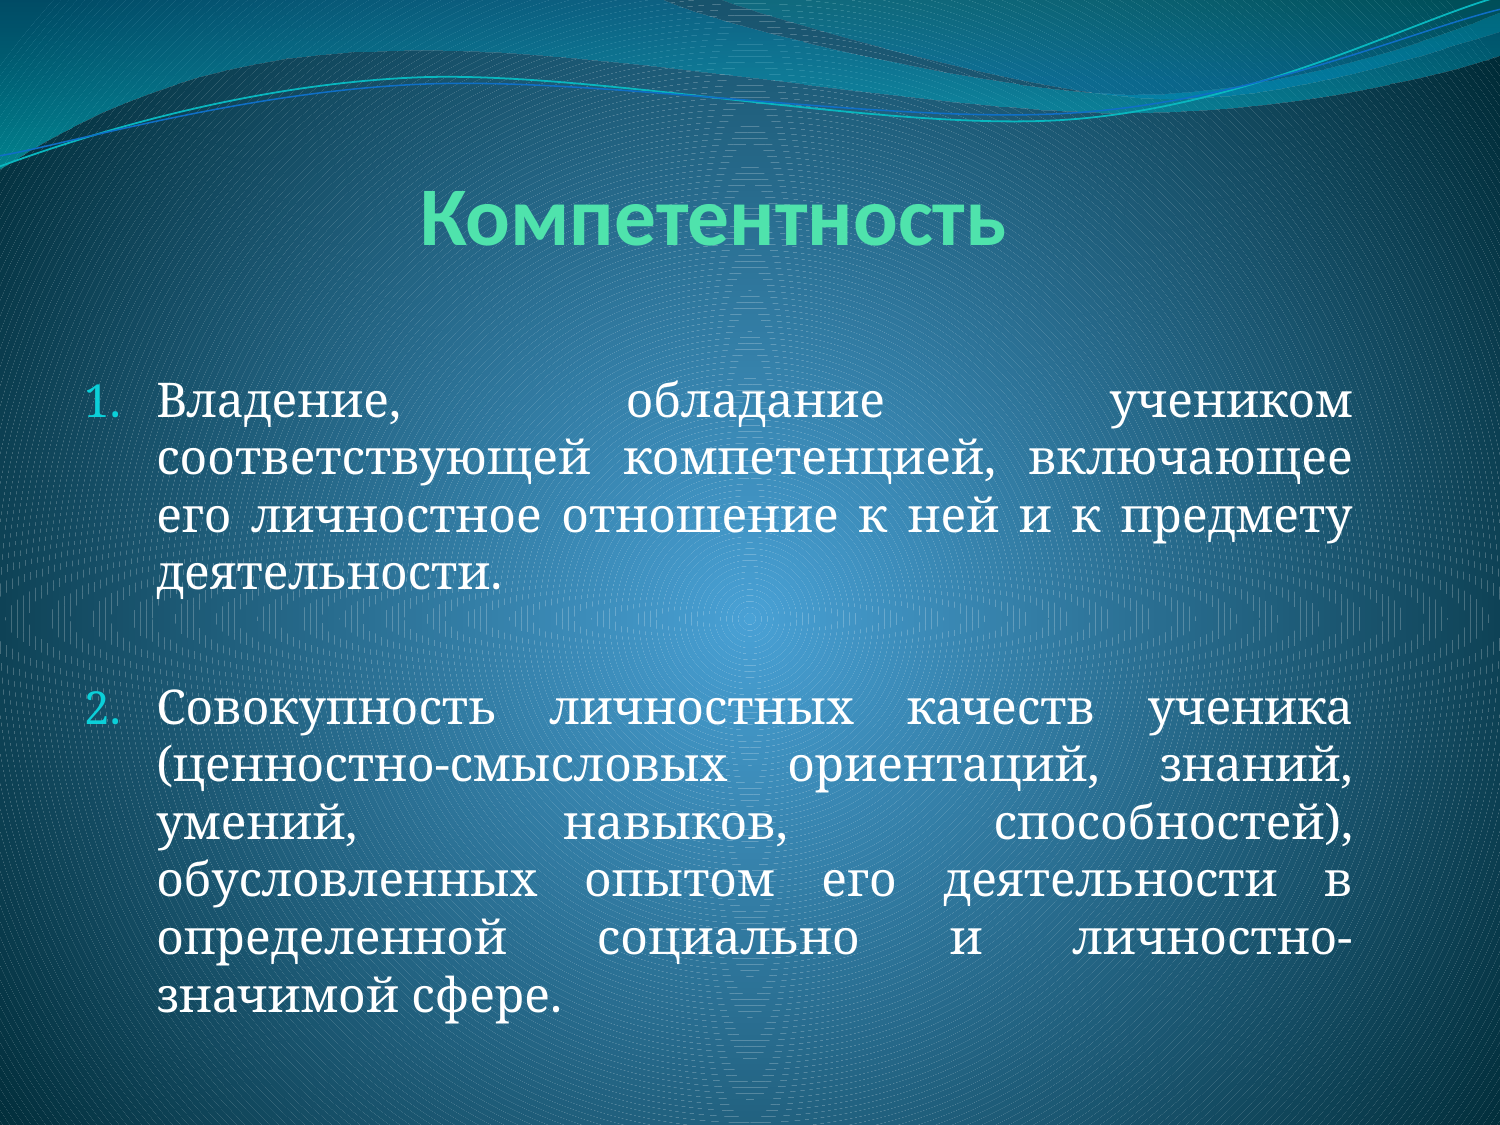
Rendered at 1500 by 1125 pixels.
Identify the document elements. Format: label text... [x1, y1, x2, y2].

list Владение, обладание учеником соответствующей компетенцией, включающее его личностное отношение к ней и к предмету деятельности. Совокупность личностных качеств ученика (ценностно-смысловых ориентаций, знаний, умений, навыков, способностей), обусловленных опытом его деятельности в определенной социально и личностно-значимой сфере. [76, 361, 1362, 1035]
title Компетентность [76, 149, 1351, 263]
